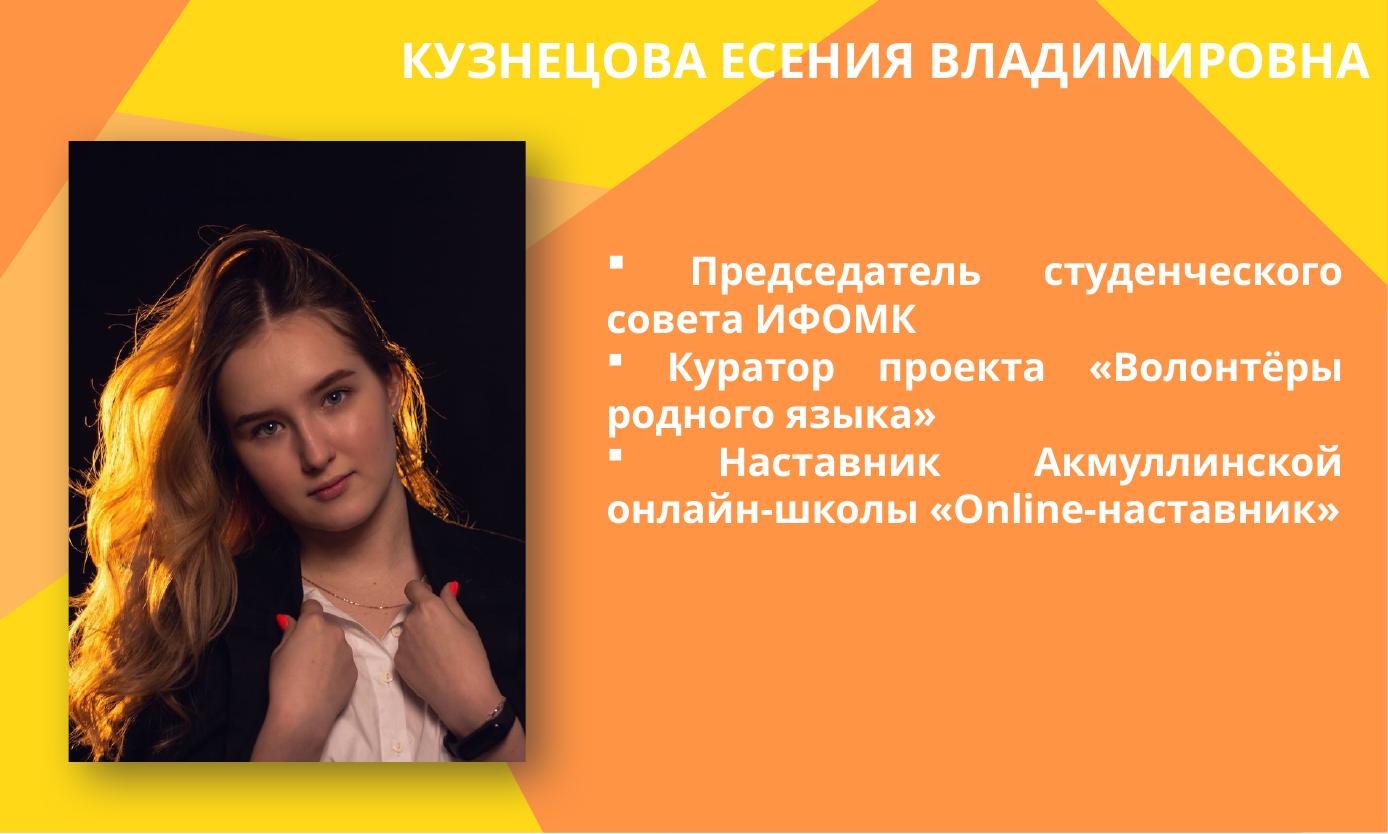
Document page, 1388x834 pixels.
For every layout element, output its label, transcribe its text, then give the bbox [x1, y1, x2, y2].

picture [68, 141, 526, 762]
text_box КУЗНЕЦОВА ЕСЕНИЯ ВЛАДИМИРОВНА [383, 29, 1388, 88]
text_box Председатель студенческого совета ИФОМК Куратор проекта «Волонтёры родного языка» Наставник Акмуллинской онлайн-школы «Online-наставник» [606, 241, 1344, 585]
